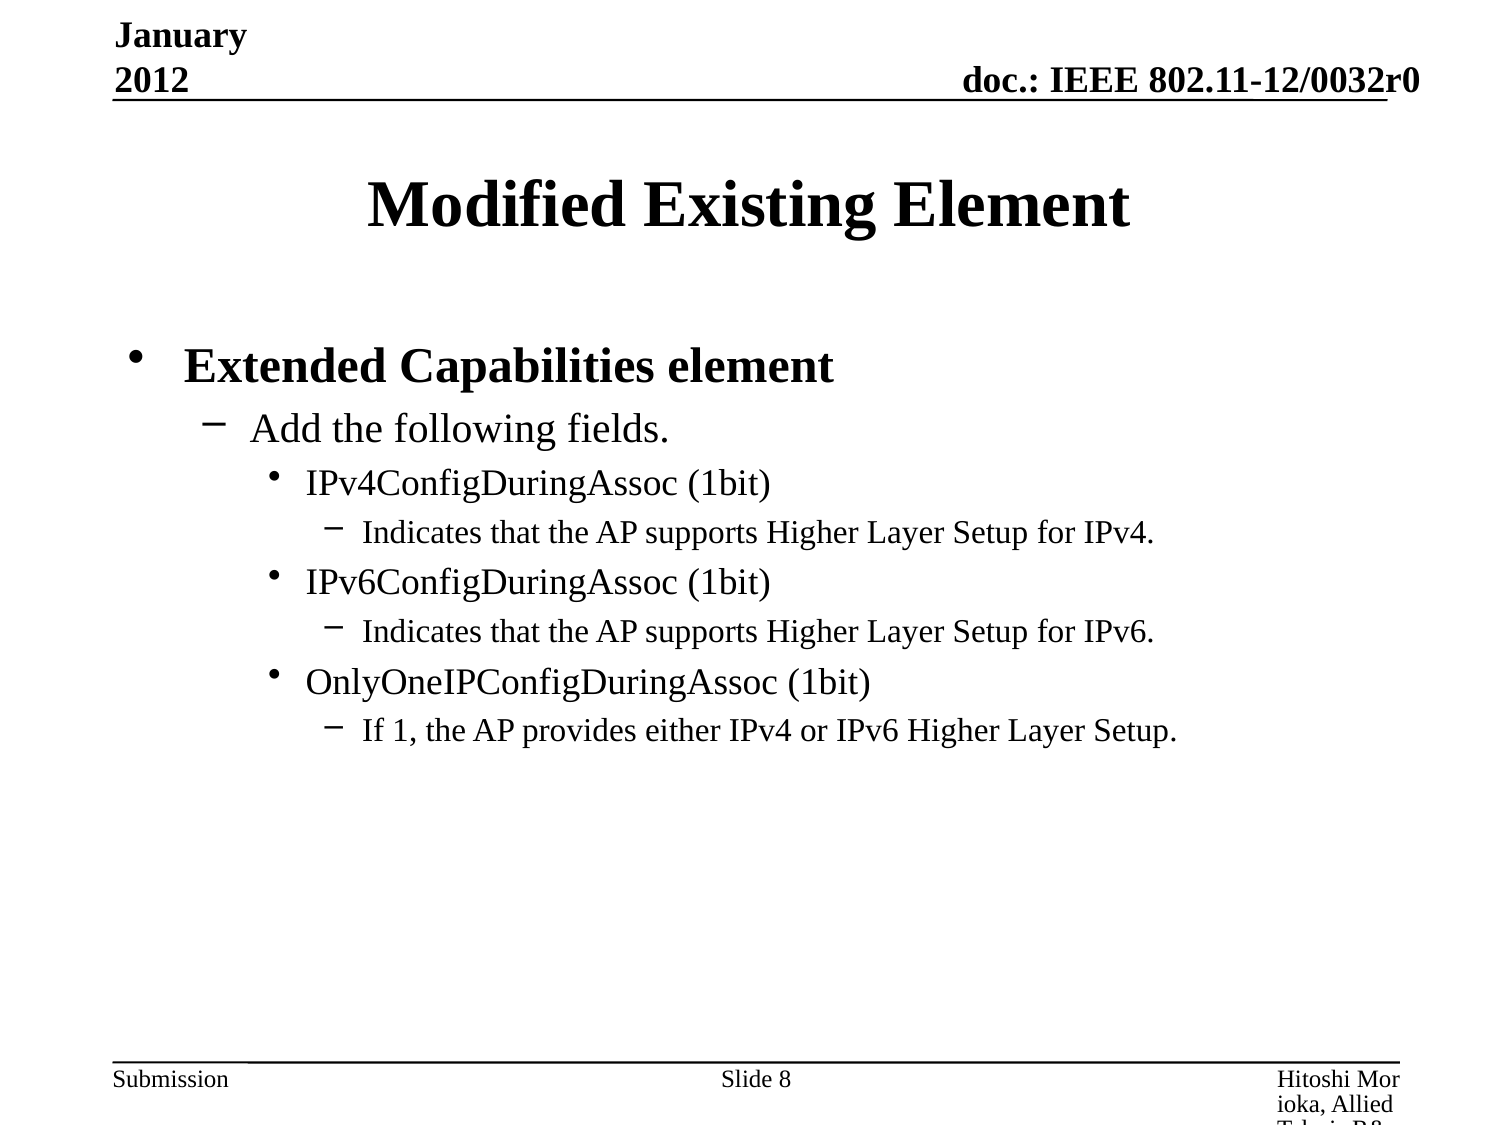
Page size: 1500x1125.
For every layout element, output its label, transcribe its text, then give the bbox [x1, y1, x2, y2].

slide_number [114, 54, 272, 101]
title Modified Existing Element [112, 112, 1388, 288]
footer Hitoshi Morioka, Allied Telesis R&D Center [1276, 1061, 1402, 1093]
slide_number Slide 8 [712, 1061, 800, 1093]
list Extended Capabilities element Add the following fields. IPv4ConfigDuringAssoc (1bit) Indicates that the AP supports Higher Layer Setup for IPv4. IPv6ConfigDuringAssoc (1bit) Indicates that the AP supports Higher Layer Setup for IPv6. OnlyOneIPConfigDuringAssoc (1bit) If 1, the AP provides either IPv4 or IPv6 Higher Layer Setup. [112, 324, 1388, 1038]
